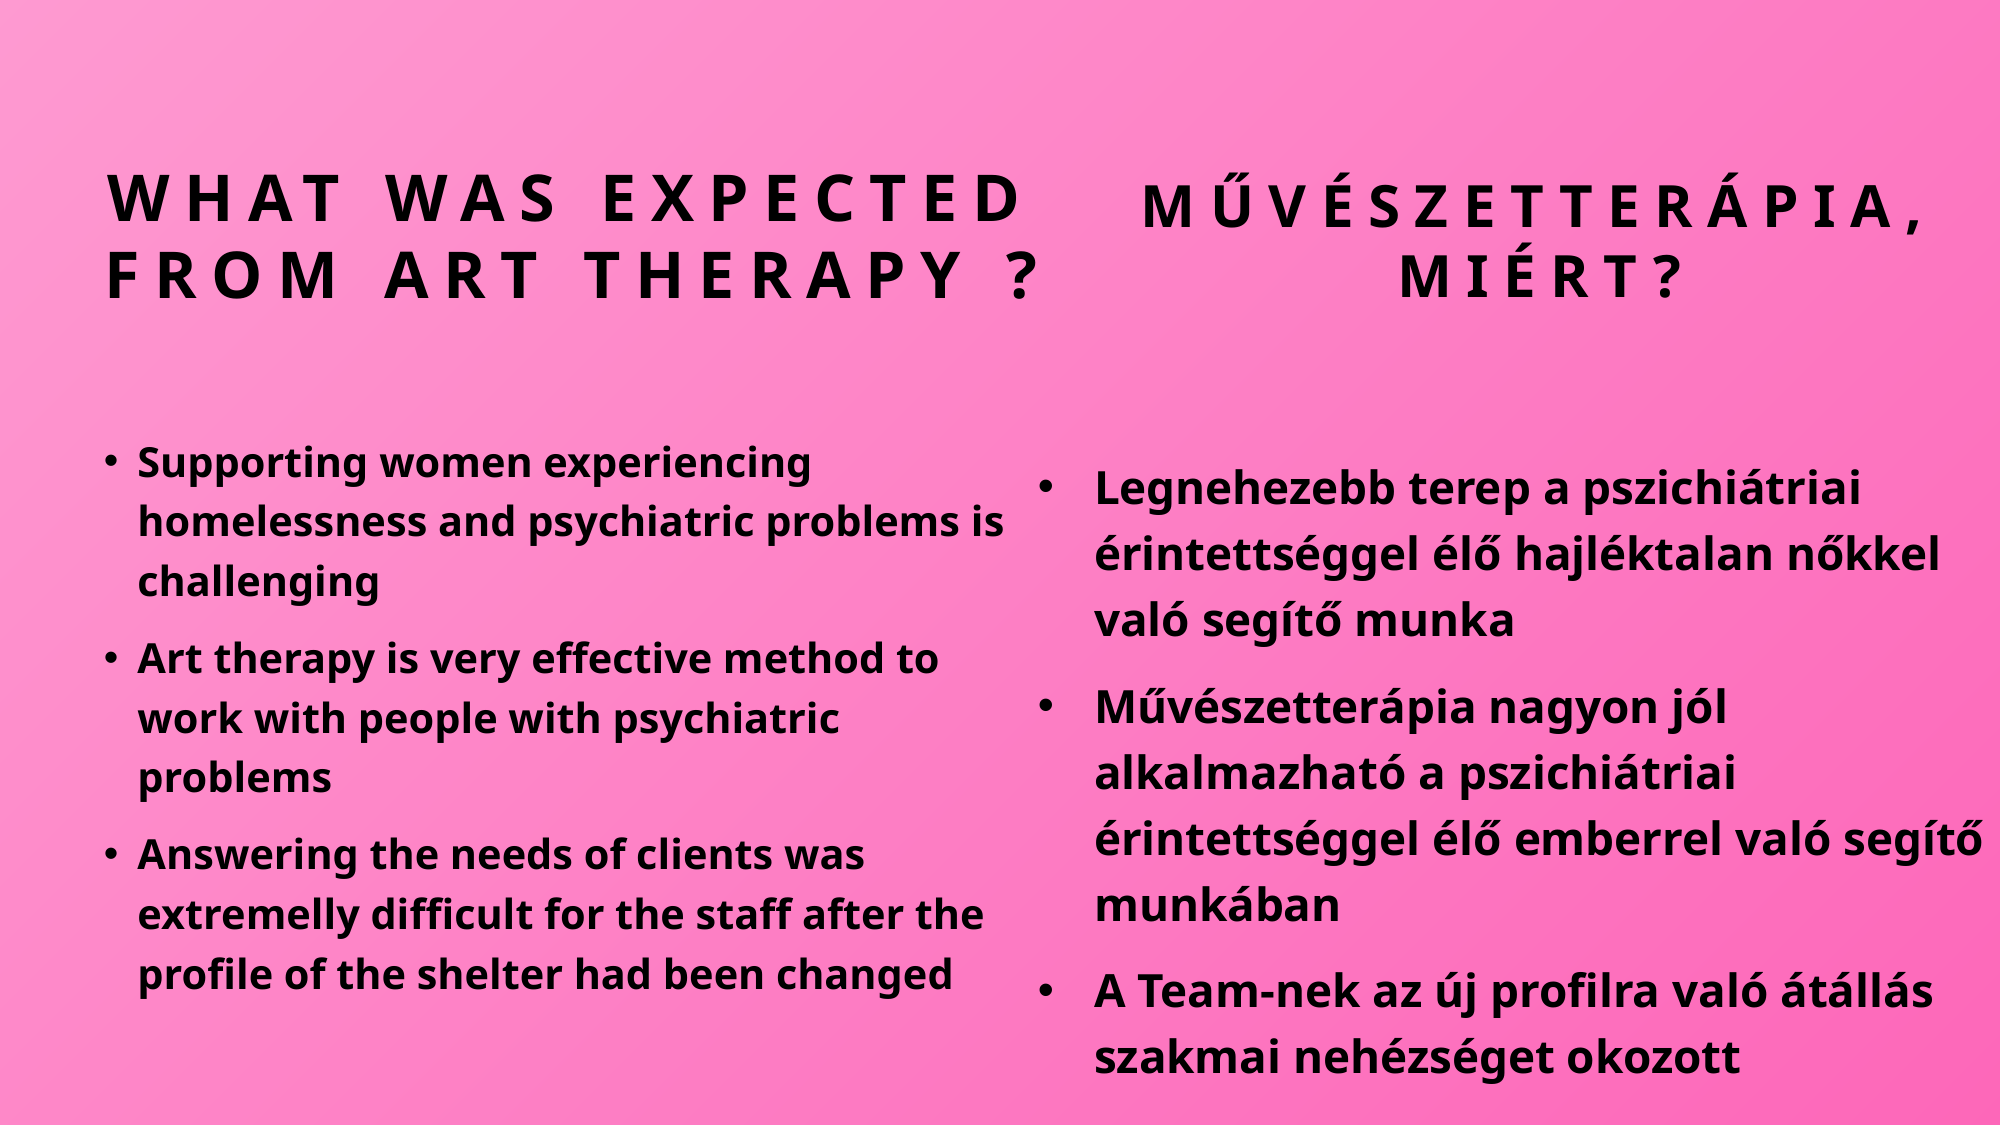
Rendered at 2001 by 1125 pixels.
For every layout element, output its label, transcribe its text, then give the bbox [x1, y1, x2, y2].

title What was expected from Art therapy ? [103, 109, 1040, 312]
list Supporting women experiencing homelessness and psychiatric problems is challenging Art therapy is very effective method to work with people with psychiatric problems Answering the needs of clients was extremelly difficult for the staff after the profile of the shelter had been changed [103, 358, 1024, 1008]
text_box Legnehezebb terep a pszichiátriai érintettséggel élő hajléktalan nőkkel való segítő munka Művészetterápia nagyon jól alkalmazható a pszichiátriai érintettséggel élő emberrel való segítő munkában A Team-nek az új profilra való átállás szakmai nehézséget okozott [1023, 440, 2000, 1091]
text_box Művészetterápia, Miért? [1039, 161, 2000, 317]
